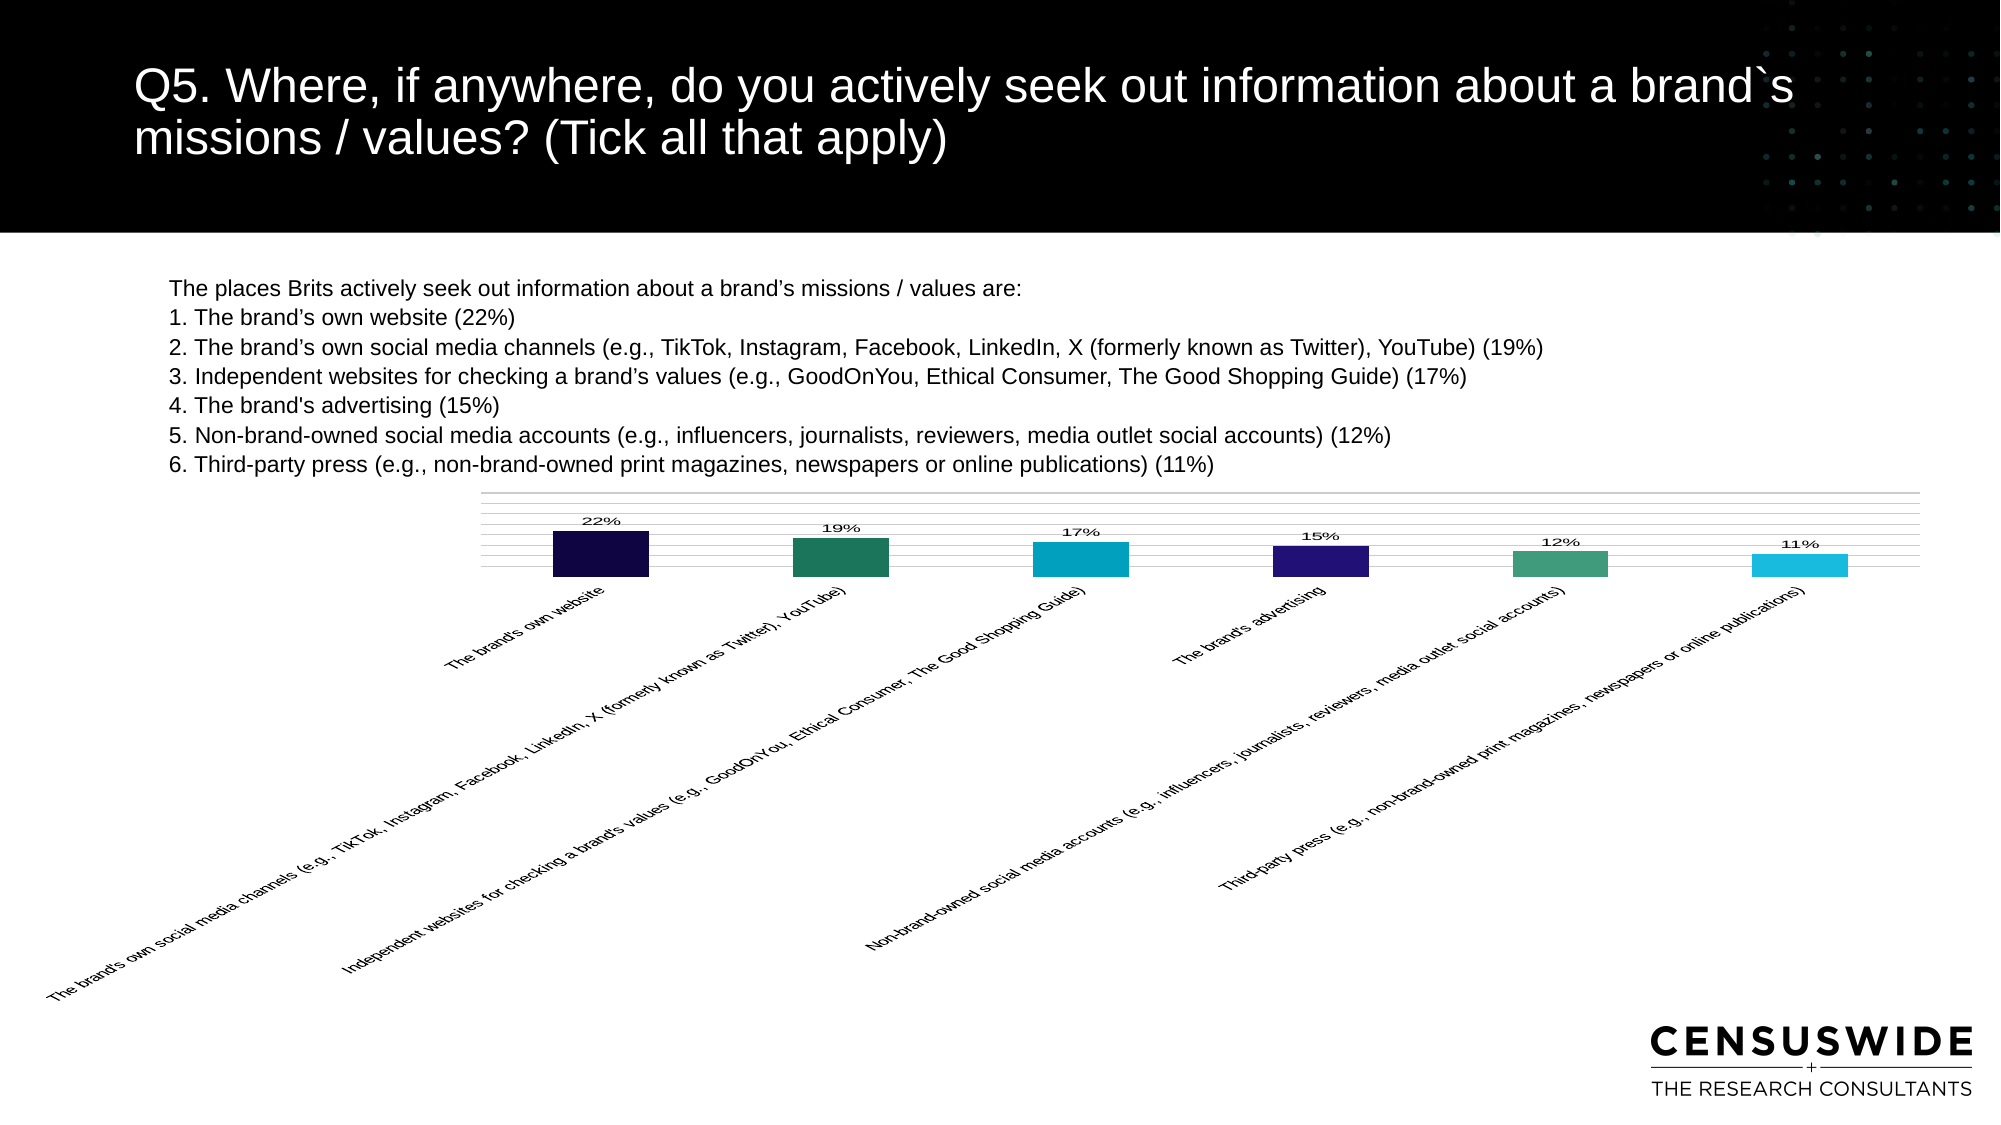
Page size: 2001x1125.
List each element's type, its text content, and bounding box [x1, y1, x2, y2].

list Q5. Where, if anywhere, do you actively seek out information about a brand`s missions / values? (Tick all that apply) [118, 53, 1841, 173]
picture [1763, 0, 2000, 237]
text_box The places Brits actively seek out information about a brand’s missions / values are: 1. The brand’s own website (22%) 2. The brand’s own social media channels (e.g., TikTok, Instagram, Facebook, LinkedIn, X (formerly known as Twitter), YouTube) (19%) 3. Independent websites for checking a brand’s values (e.g., GoodOnYou, Ethical Consumer, The Good Shopping Guide) (17%) 4. The brand's advertising (15%) 5. Non-brand-owned social media accounts (e.g., influencers, journalists, reviewers, media outlet social accounts) (12%) 6. Third-party press (e.g., non-brand-owned print magazines, newspapers or online publications) (11%) [154, 264, 1896, 487]
picture [1651, 1026, 1972, 1096]
chart [42, 487, 1958, 1005]
